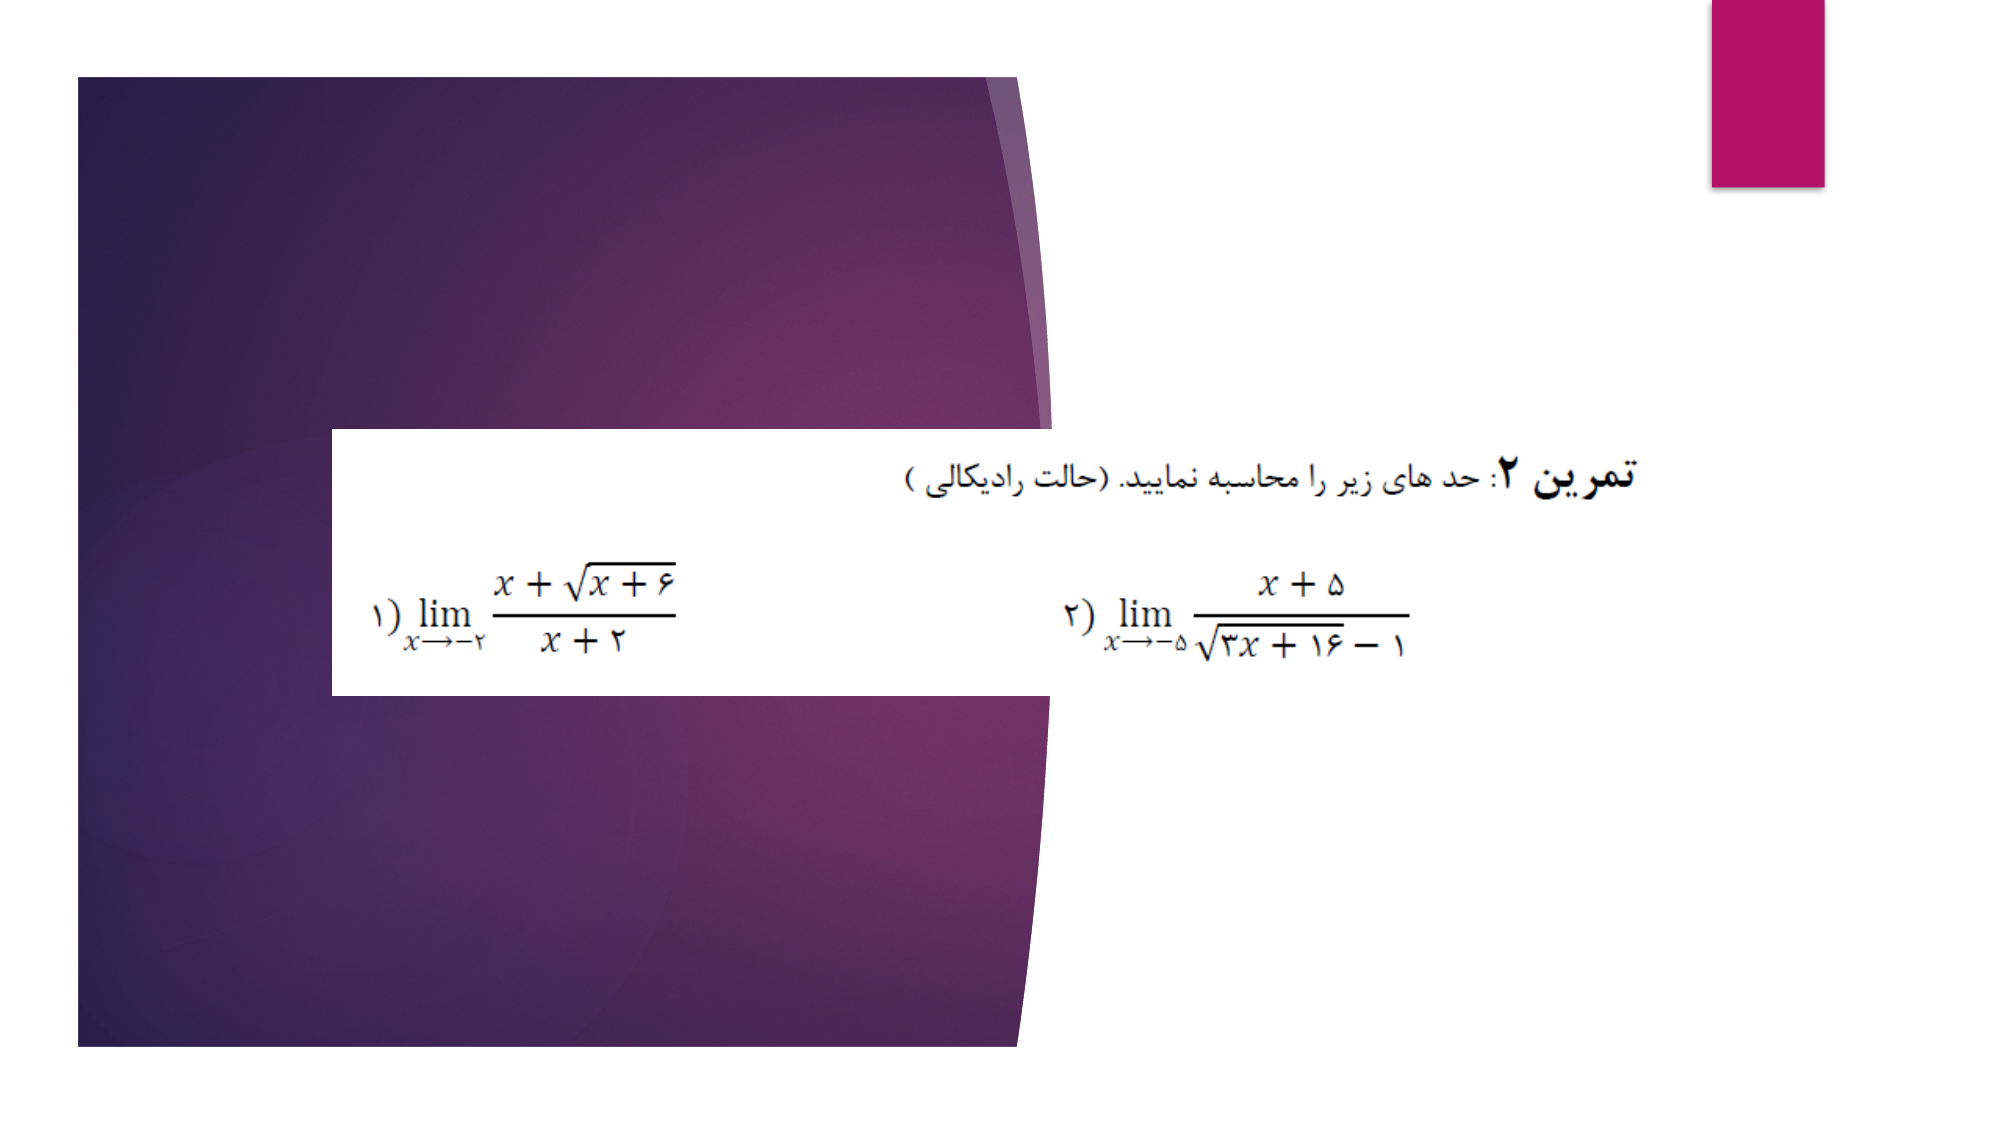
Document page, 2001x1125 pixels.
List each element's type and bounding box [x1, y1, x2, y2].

picture [332, 429, 1668, 696]
